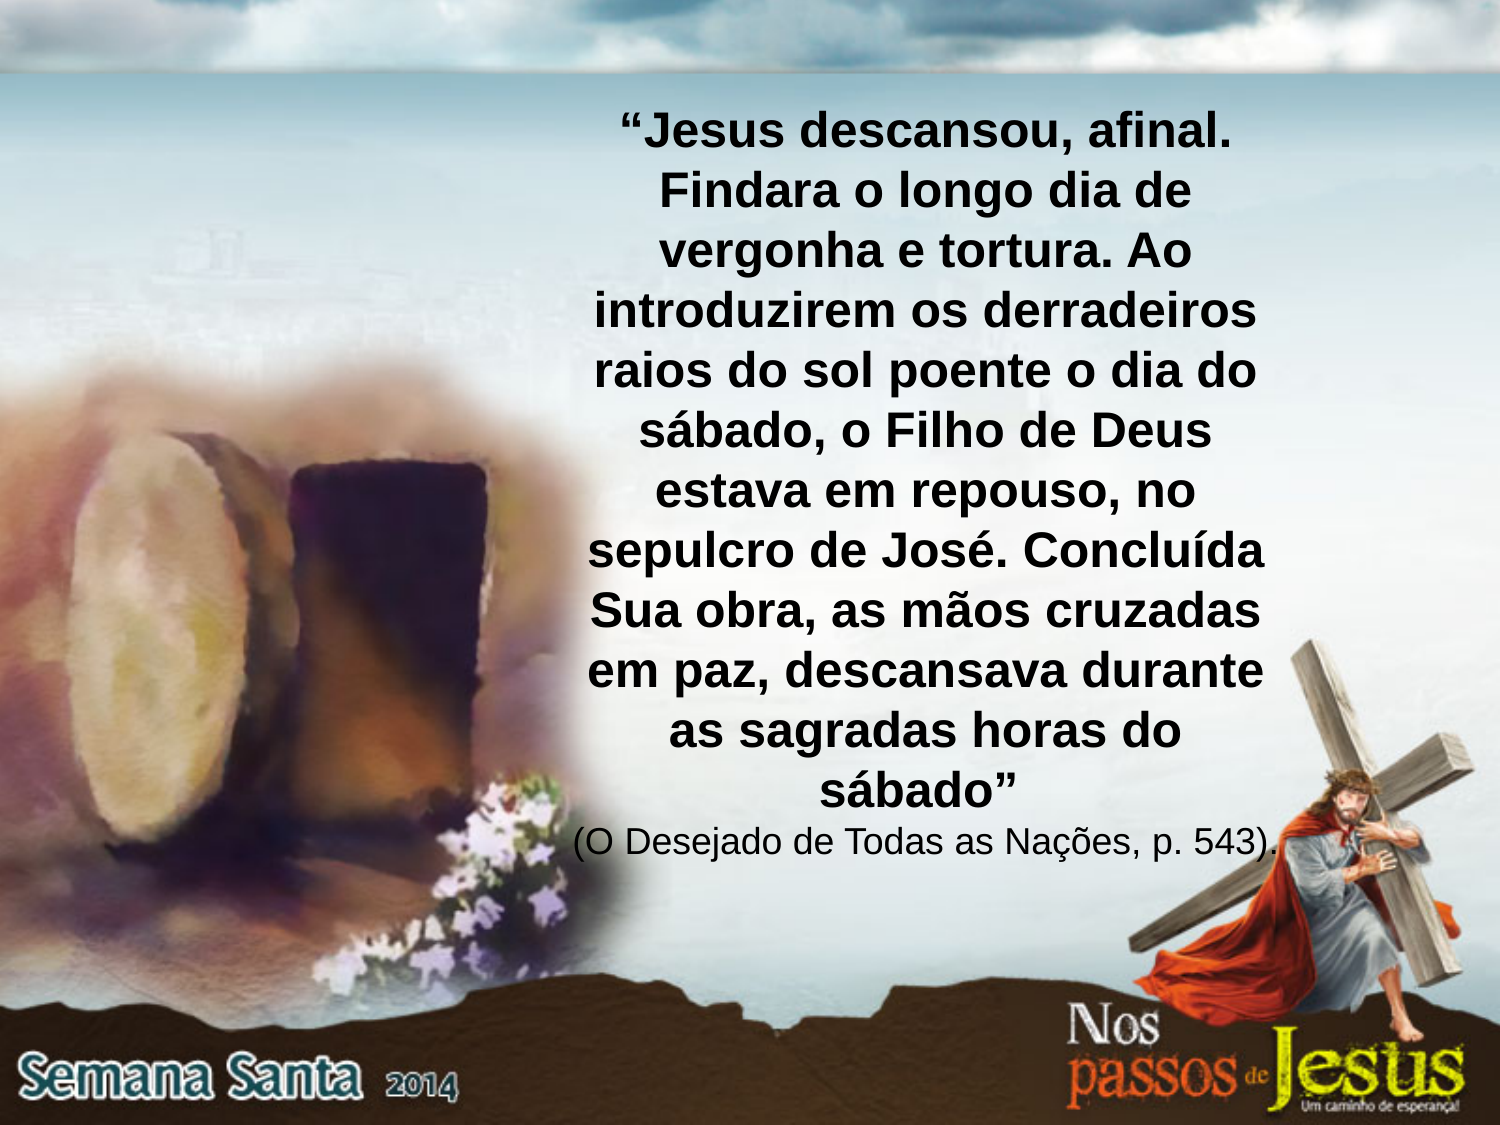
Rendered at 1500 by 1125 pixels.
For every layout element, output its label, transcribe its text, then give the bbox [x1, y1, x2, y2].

picture [0, 0, 1500, 1125]
text_box “Jesus descansou, afinal. Findara o longo dia de vergonha e tortura. Ao introduzirem os derradeiros raios do sol poente o dia do sábado, o Filho de Deus estava em repouso, no sepulcro de José. Concluída Sua obra, as mãos cruzadas em paz, descansava durante as sagradas horas do sábado” (O Desejado de Todas as Nações, p. 543). [553, 89, 1298, 870]
